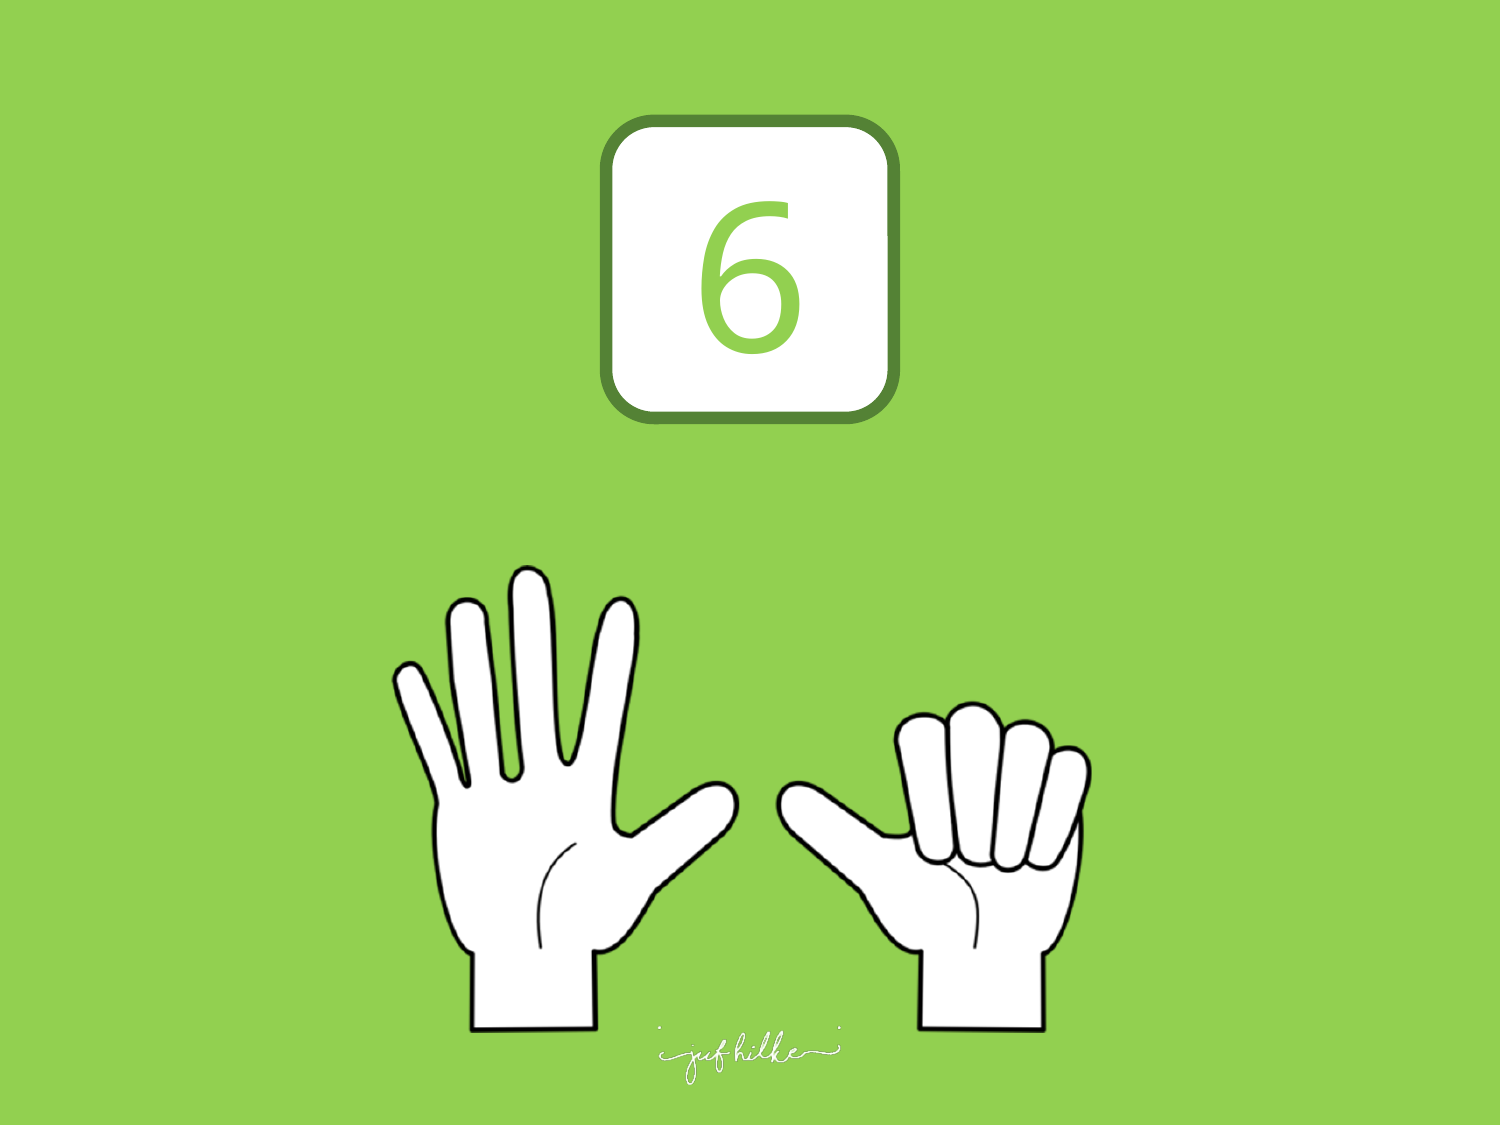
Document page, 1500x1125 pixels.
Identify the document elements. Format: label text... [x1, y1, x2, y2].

picture [380, 562, 1120, 1091]
text_box 6 [605, 119, 895, 420]
